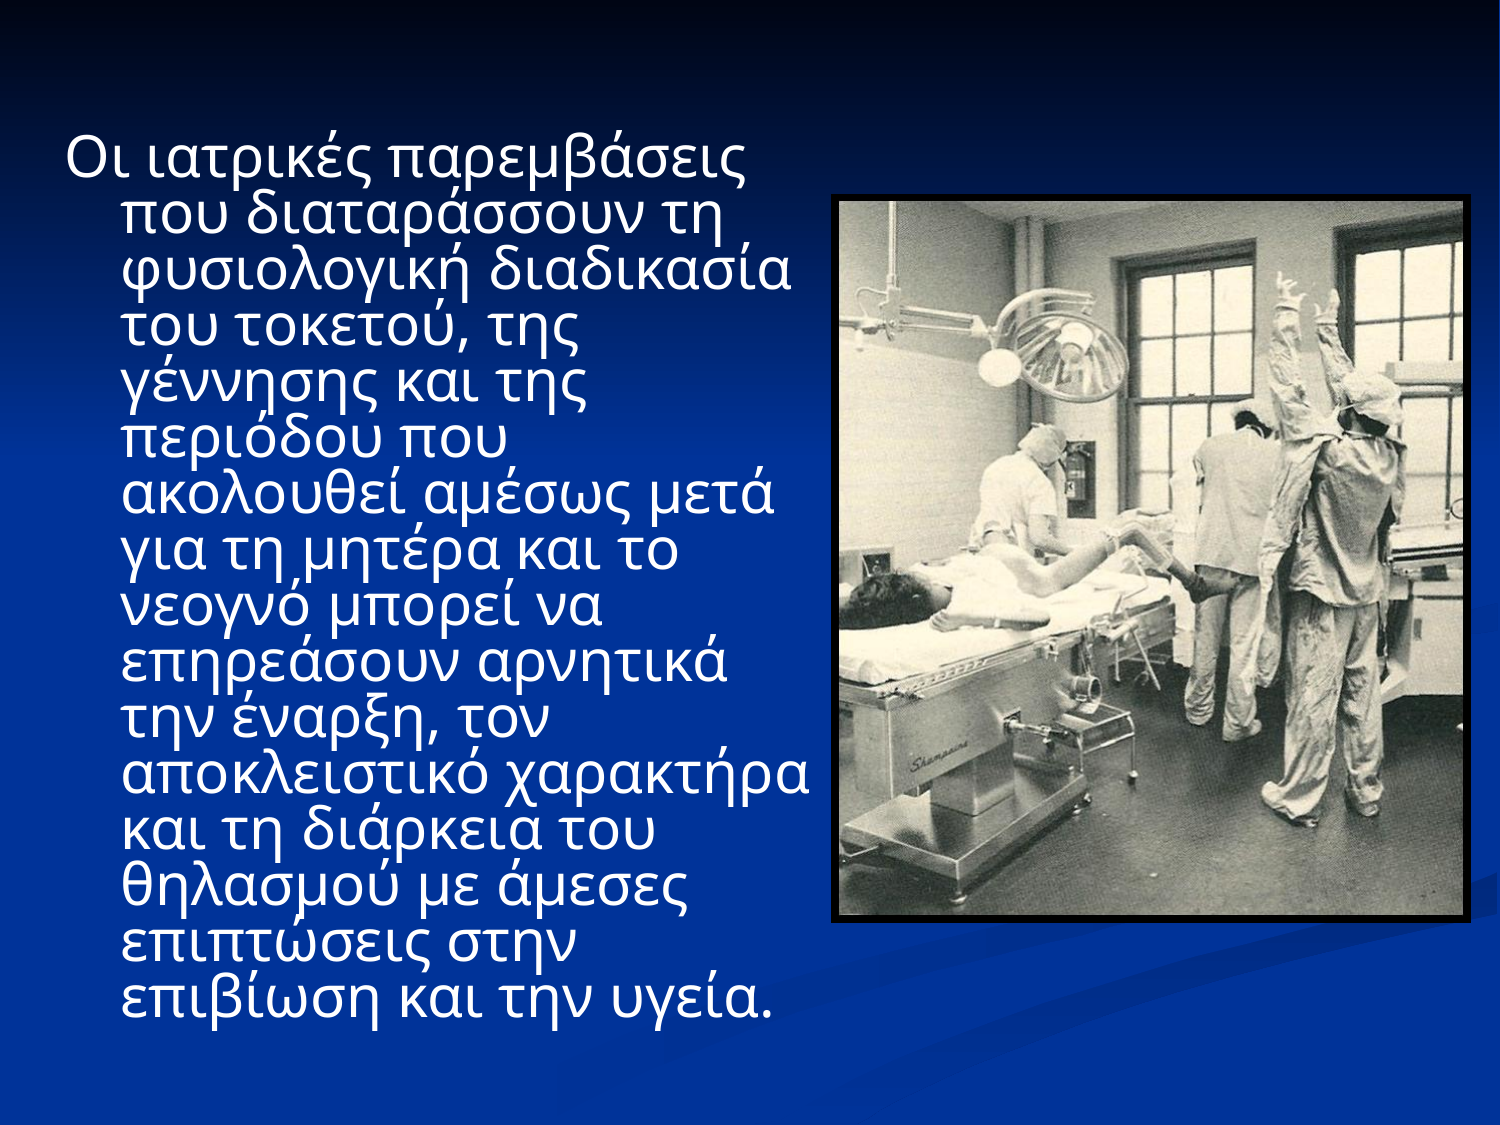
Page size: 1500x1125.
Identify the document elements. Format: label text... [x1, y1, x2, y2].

list Οι ιατρικές παρεμβάσεις που διαταράσσουν τη φυσιολογική διαδικασία του τοκετού, της γέννησης και της περιόδου που ακολουθεί αμέσως μετά για τη μητέρα και το νεογνό μπορεί να επηρεάσουν αρνητικά την έναρξη, τον αποκλειστικό χαρακτήρα και τη διάρκεια του θηλασμού με άμεσες επιπτώσεις στην επιβίωση και την υγεία. [49, 124, 826, 1001]
picture [837, 199, 1465, 918]
